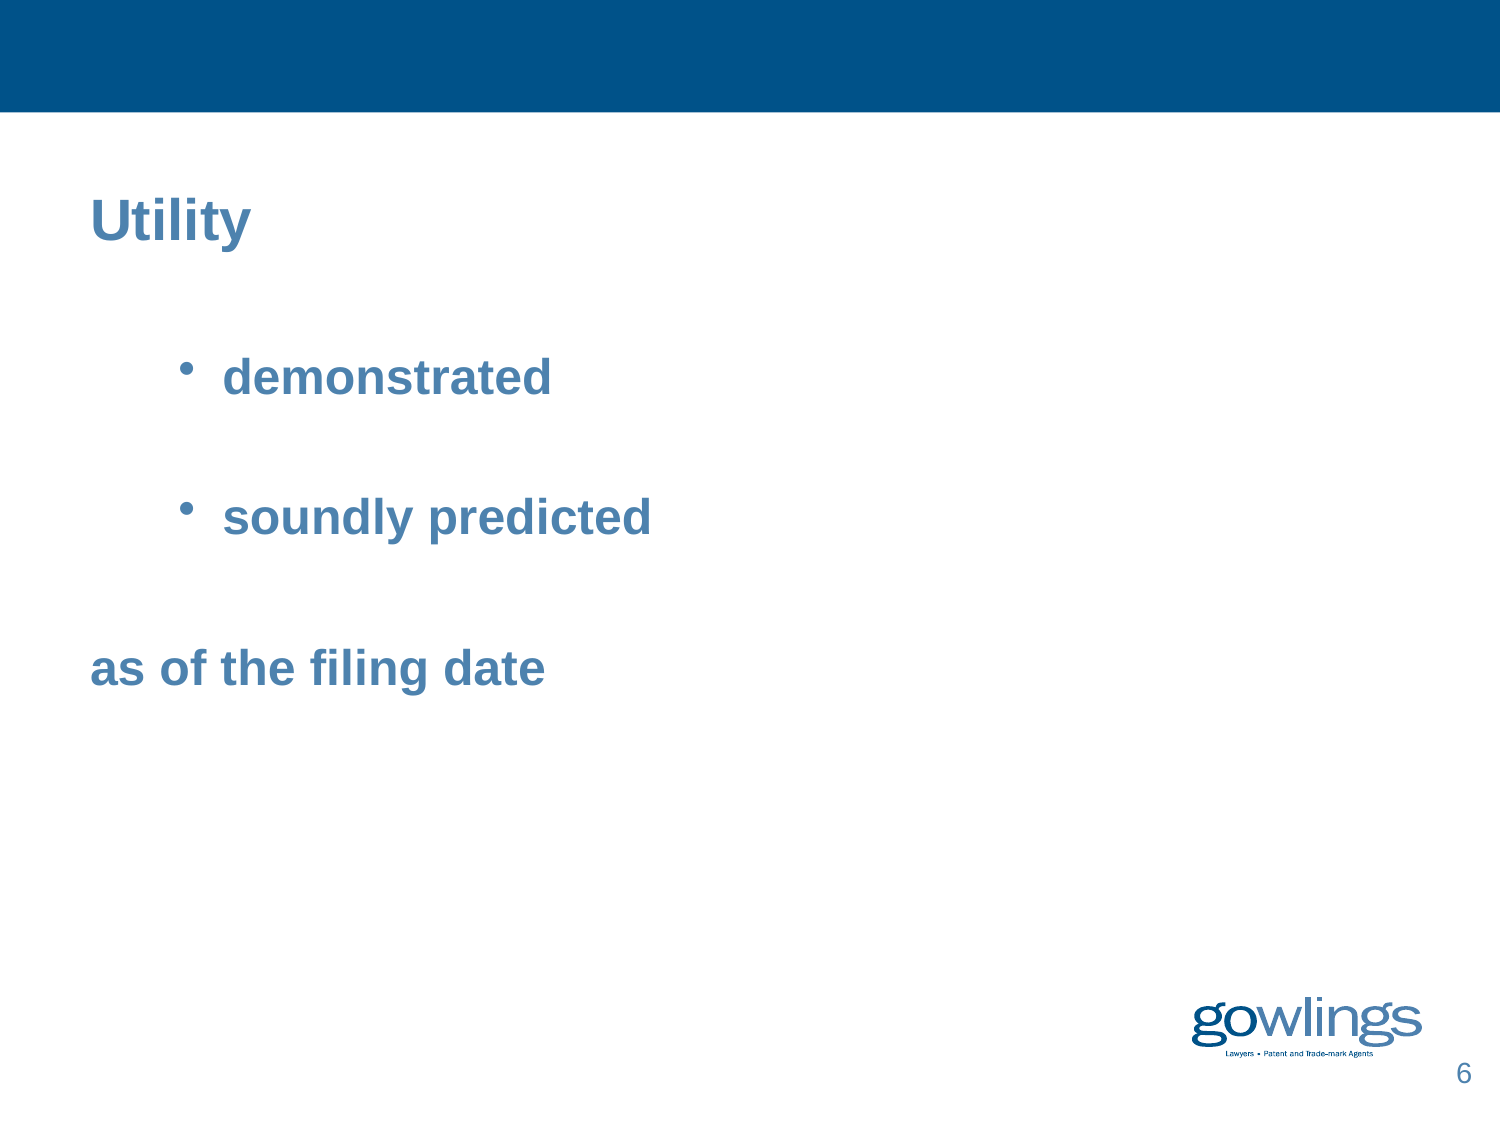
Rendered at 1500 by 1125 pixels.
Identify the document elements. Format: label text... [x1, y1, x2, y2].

slide_number 6 [1137, 1046, 1488, 1125]
list Utility demonstrated soundly predicted as of the filing date [74, 174, 1426, 918]
